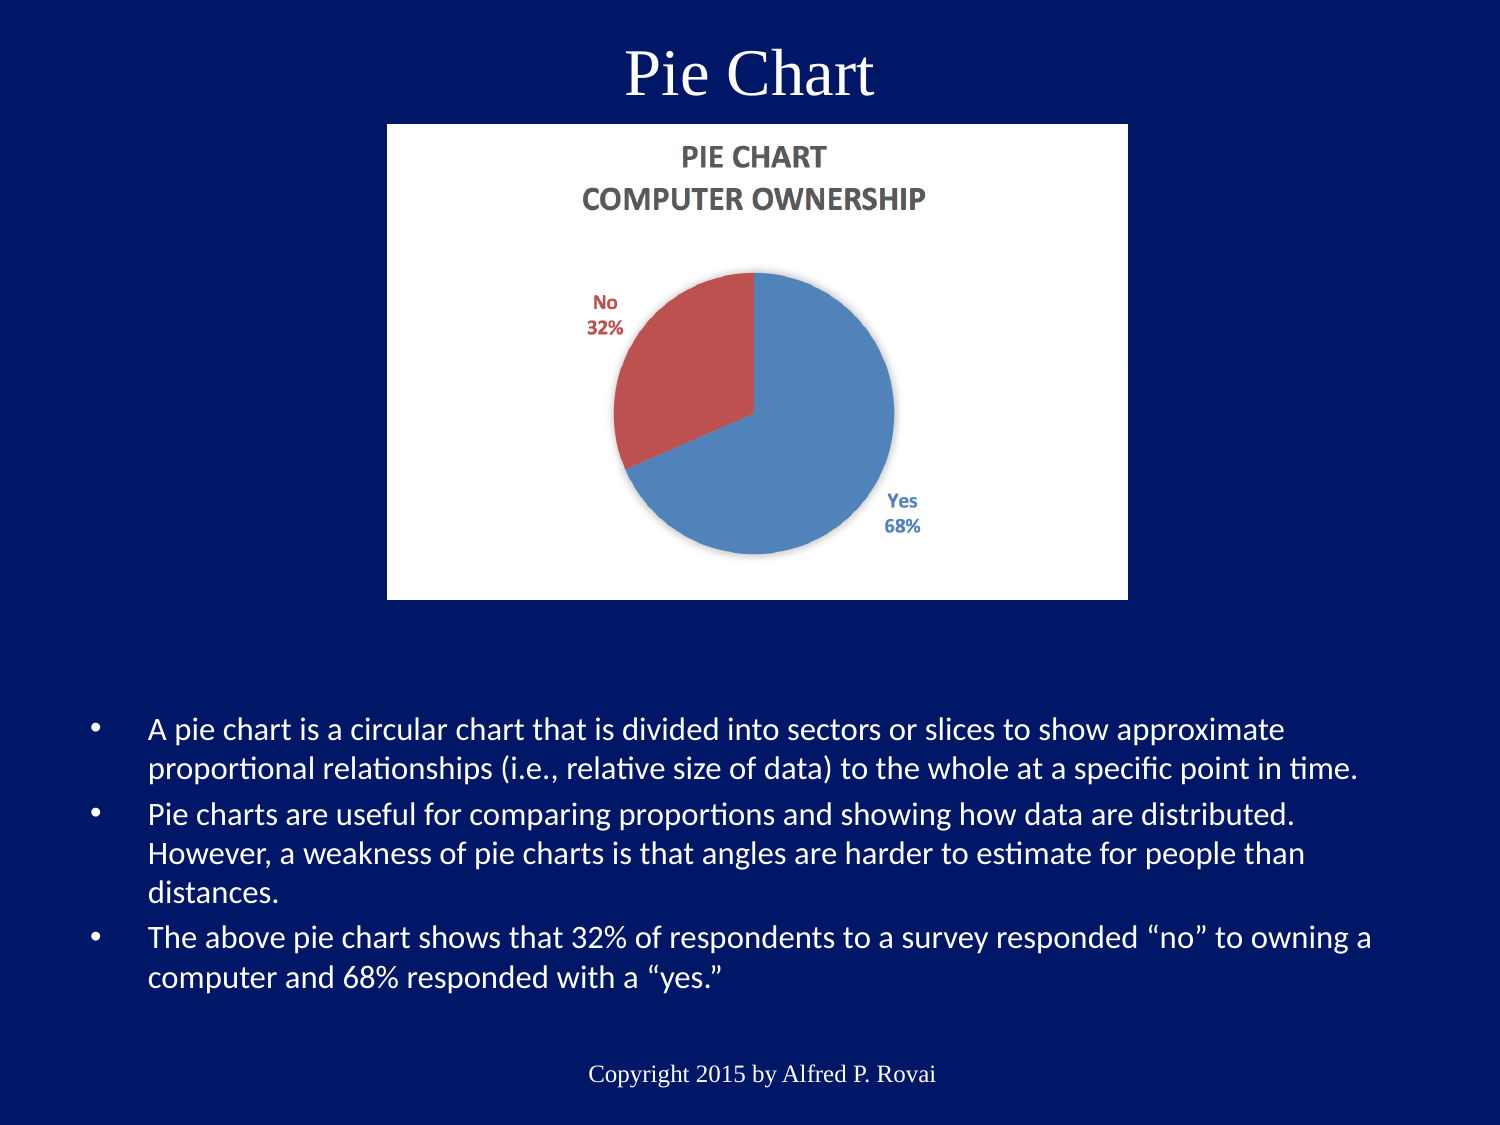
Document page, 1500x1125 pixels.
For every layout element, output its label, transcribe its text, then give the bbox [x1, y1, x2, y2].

footer Copyright 2015 by Alfred P. Rovai [262, 1042, 1263, 1103]
picture [387, 124, 1129, 601]
title Pie Chart [75, 0, 1425, 138]
list A pie chart is a circular chart that is divided into sectors or slices to show approximate proportional relationships (i.e., relative size of data) to the whole at a specific point in time. Pie charts are useful for comparing proportions and showing how data are distributed. However, a weakness of pie charts is that angles are harder to estimate for people than distances. The above pie chart shows that 32% of respondents to a survey responded “no” to owning a computer and 68% responded with a “yes.” [75, 699, 1425, 1005]
